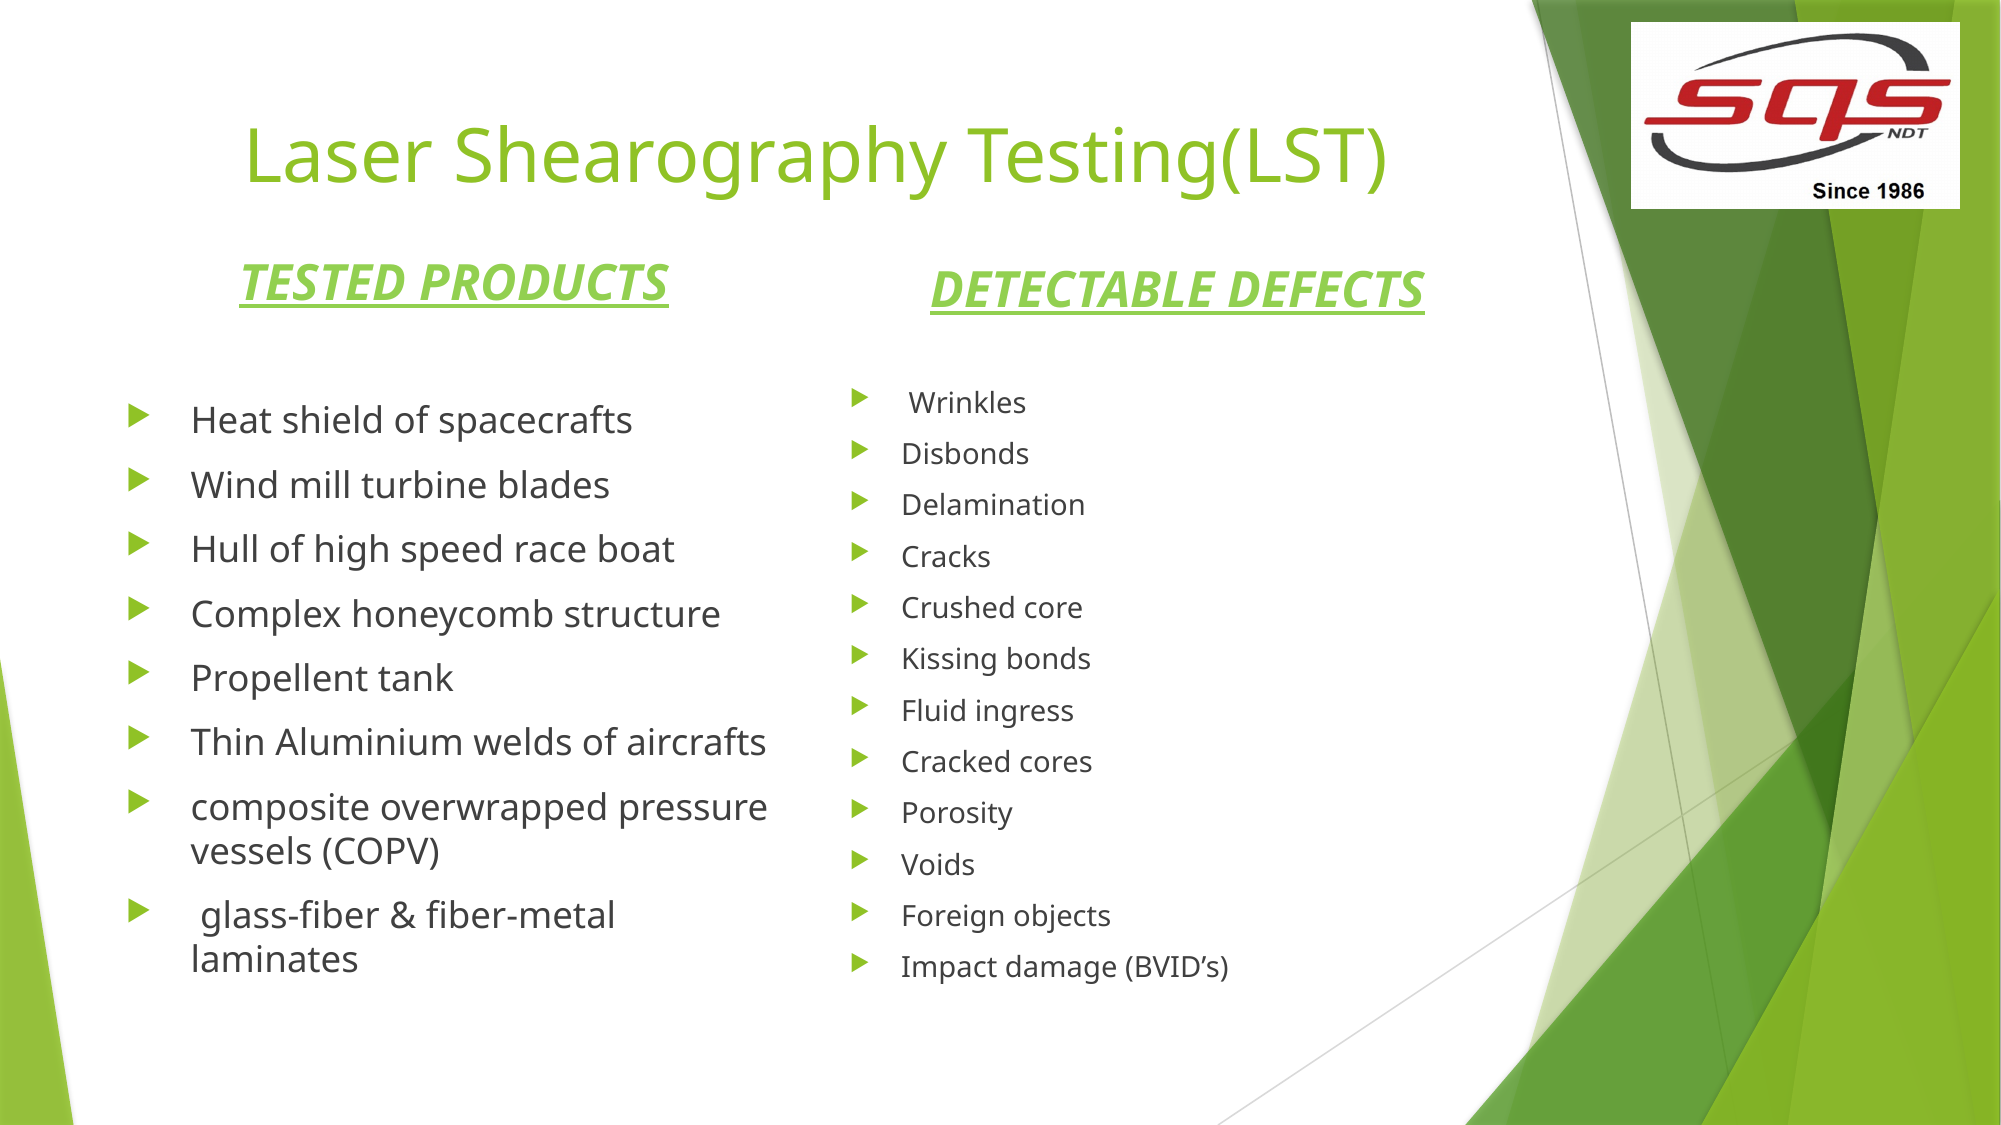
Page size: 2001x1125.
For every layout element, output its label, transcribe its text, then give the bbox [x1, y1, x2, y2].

picture [1630, 21, 1961, 209]
list Heat shield of spacecrafts Wind mill turbine blades Hull of high speed race boat Complex honeycomb structure Propellent tank Thin Aluminium welds of aircrafts composite overwrapped pressure vessels (COPV) glass-fiber & fiber-metal laminates [110, 325, 798, 991]
list TESTED PRODUCTS [110, 223, 798, 319]
list Wrinkles Disbonds Delamination Cracks Crushed core Kissing bonds Fluid ingress Cracked cores Porosity Voids Foreign objects Impact damage (BVID’s) [834, 325, 1522, 991]
title Laser Shearography Testing(LST) [111, 99, 1522, 317]
list DETECTABLE DEFECTS [834, 230, 1522, 325]
